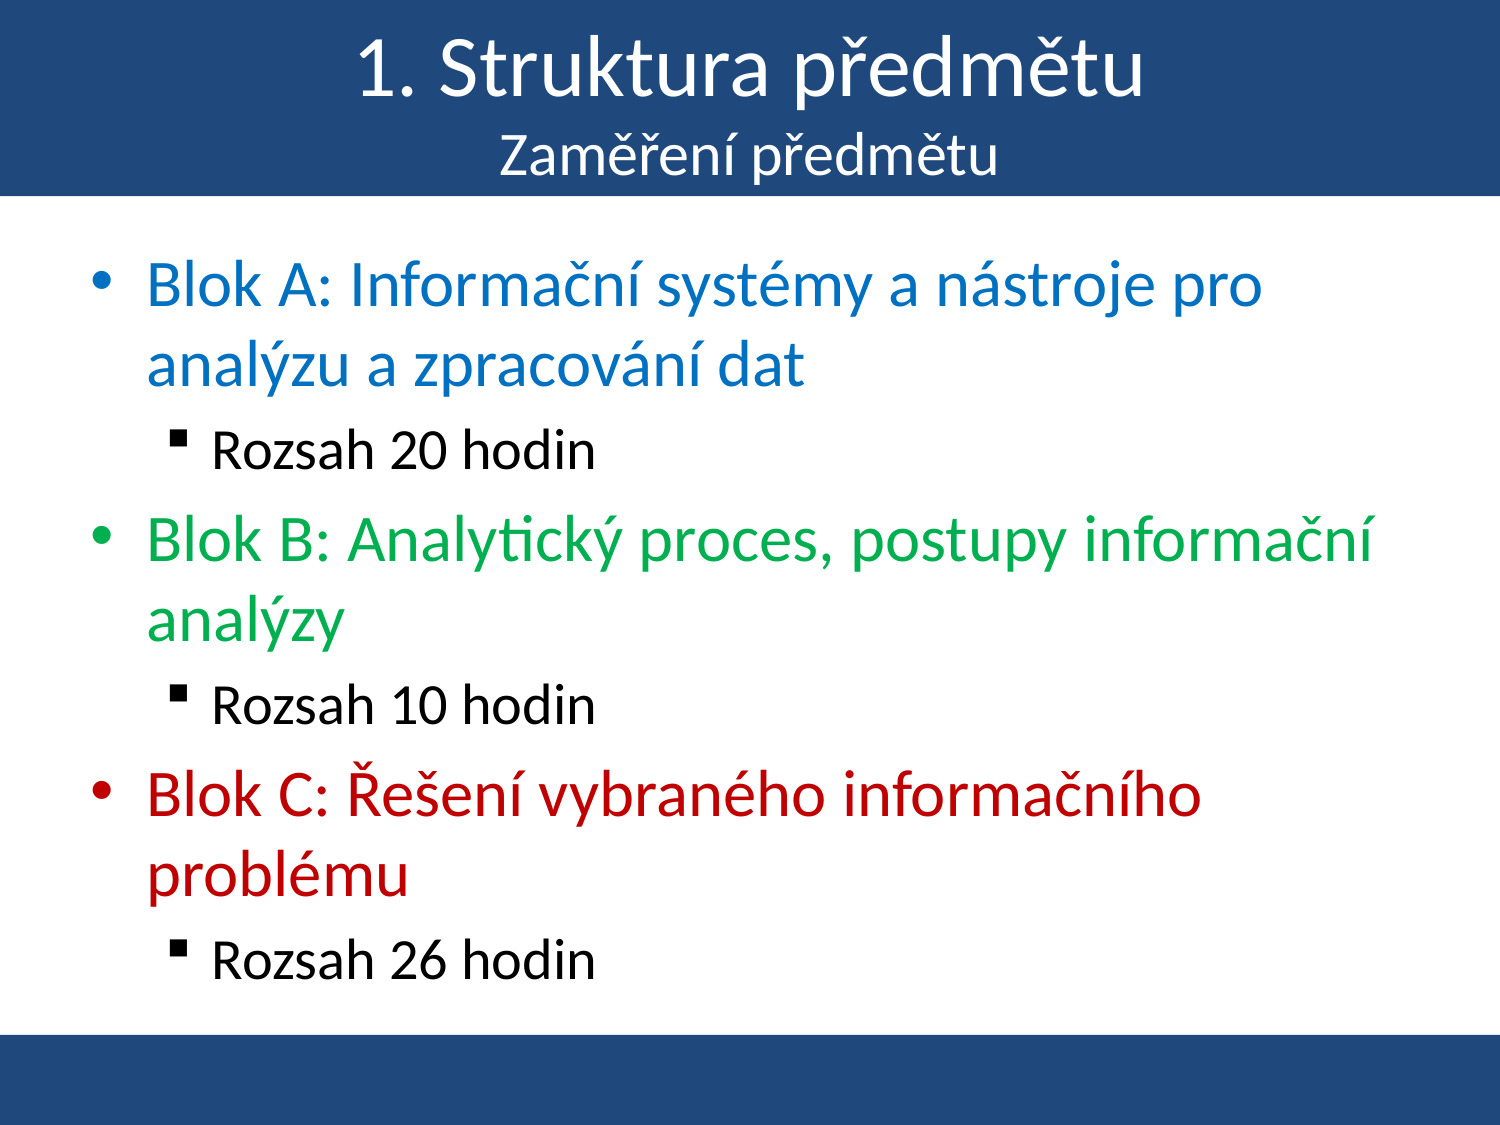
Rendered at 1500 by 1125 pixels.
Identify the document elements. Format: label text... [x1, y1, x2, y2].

list Blok A: Informační systémy a nástroje pro analýzu a zpracování dat Rozsah 20 hodin Blok B: Analytický proces, postupy informační analýzy Rozsah 10 hodin Blok C: Řešení vybraného informačního problému Rozsah 26 hodin [75, 231, 1425, 1005]
title 1. Struktura předmětu Zaměření předmětu [0, 0, 1500, 197]
